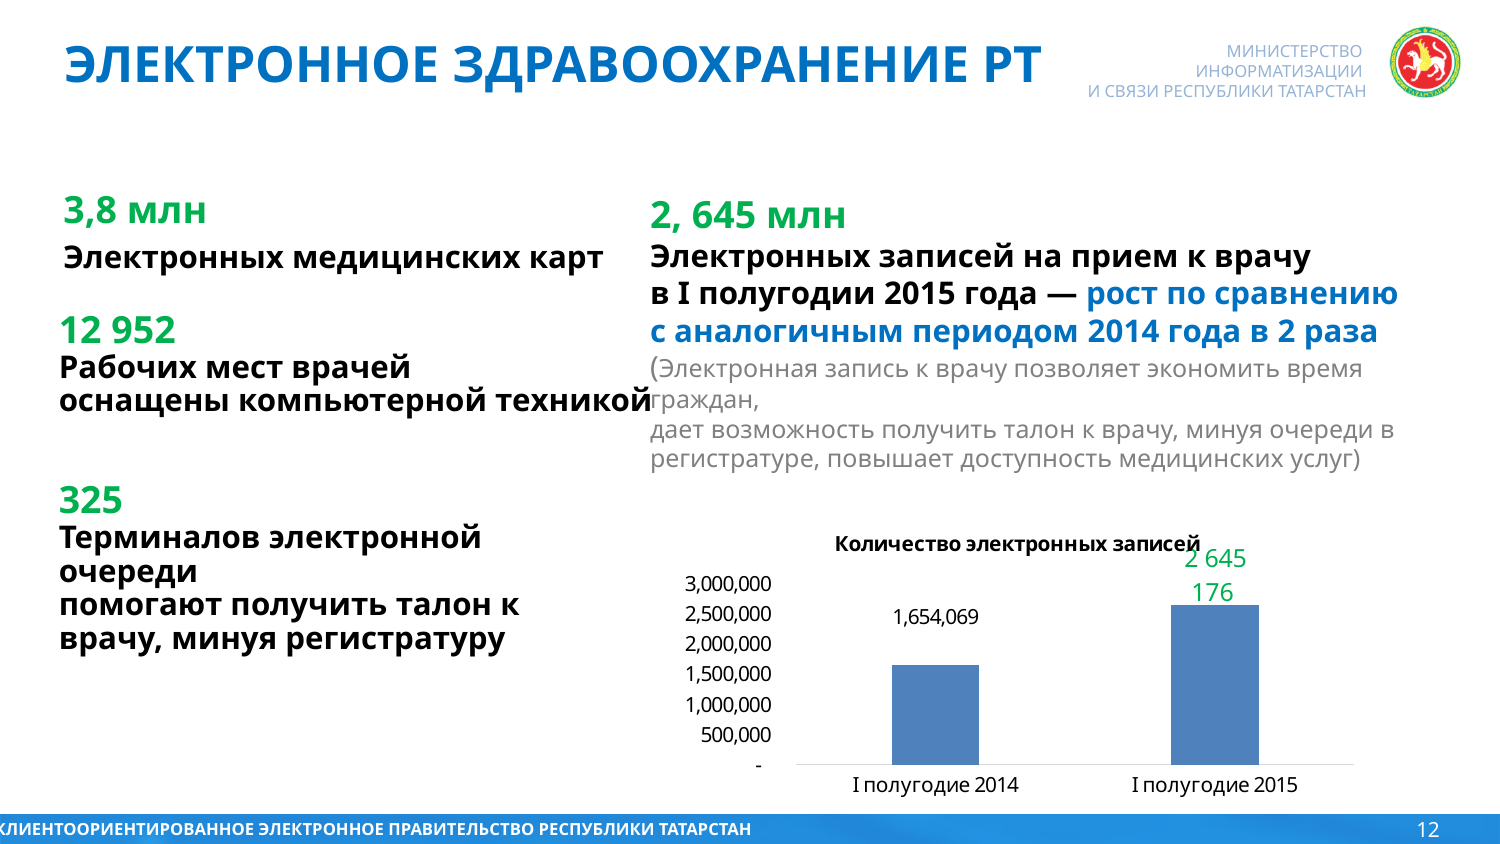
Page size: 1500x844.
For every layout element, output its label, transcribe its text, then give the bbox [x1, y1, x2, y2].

chart [666, 509, 1369, 805]
picture [0, 814, 1500, 844]
picture [1389, 26, 1461, 98]
text_box ЭЛЕКТРОННОЕ ЗДРАВООХРАНЕНИЕ РТ [49, 0, 1343, 137]
text_box 325 Терминалов электронной очереди помогают получить талон к врачу, минуя регистратуру [47, 475, 641, 707]
text_box 12 952 Рабочих мест врачей оснащены компьютерной техникой [47, 305, 802, 509]
text_box 2, 645 млн Электронных записей на прием к врачу в I полугодии 2015 года — рост по сравнению с аналогичным периодом 2014 года в 2 раза (Электронная запись к врачу позволяет экономить время граждан, дает возможность получить талон к врачу, минуя очереди в регистратуре, повышает доступность медицинских услуг) [638, 185, 1462, 479]
text_box 3,8 млн Электронных медицинских карт [51, 185, 638, 280]
